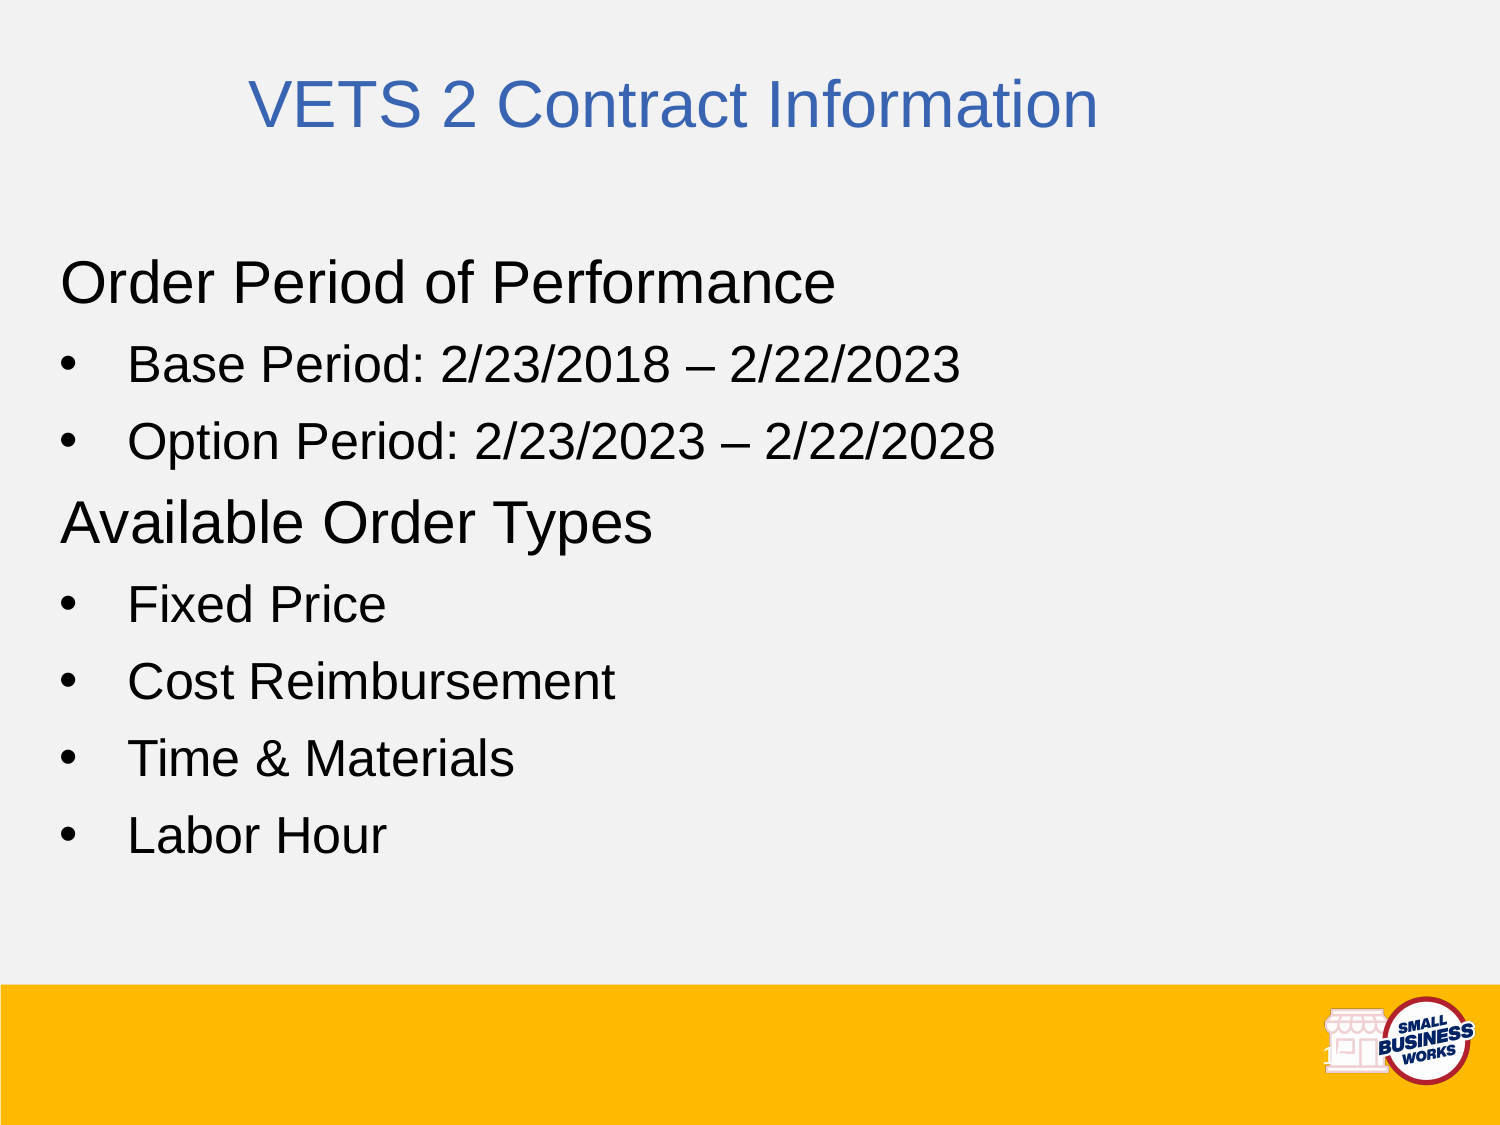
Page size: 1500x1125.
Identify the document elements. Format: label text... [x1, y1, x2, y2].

picture [1308, 990, 1488, 1092]
title VETS 2 Contract Information [37, 30, 1312, 172]
text_box Order Period of Performance Base Period: 2/23/2018 – 2/22/2023 Option Period: 2/23/2023 – 2/22/2028 Available Order Types Fixed Price Cost Reimbursement Time & Materials Labor Hour [37, 243, 1350, 978]
slide_number 15 [1050, 1019, 1350, 1090]
